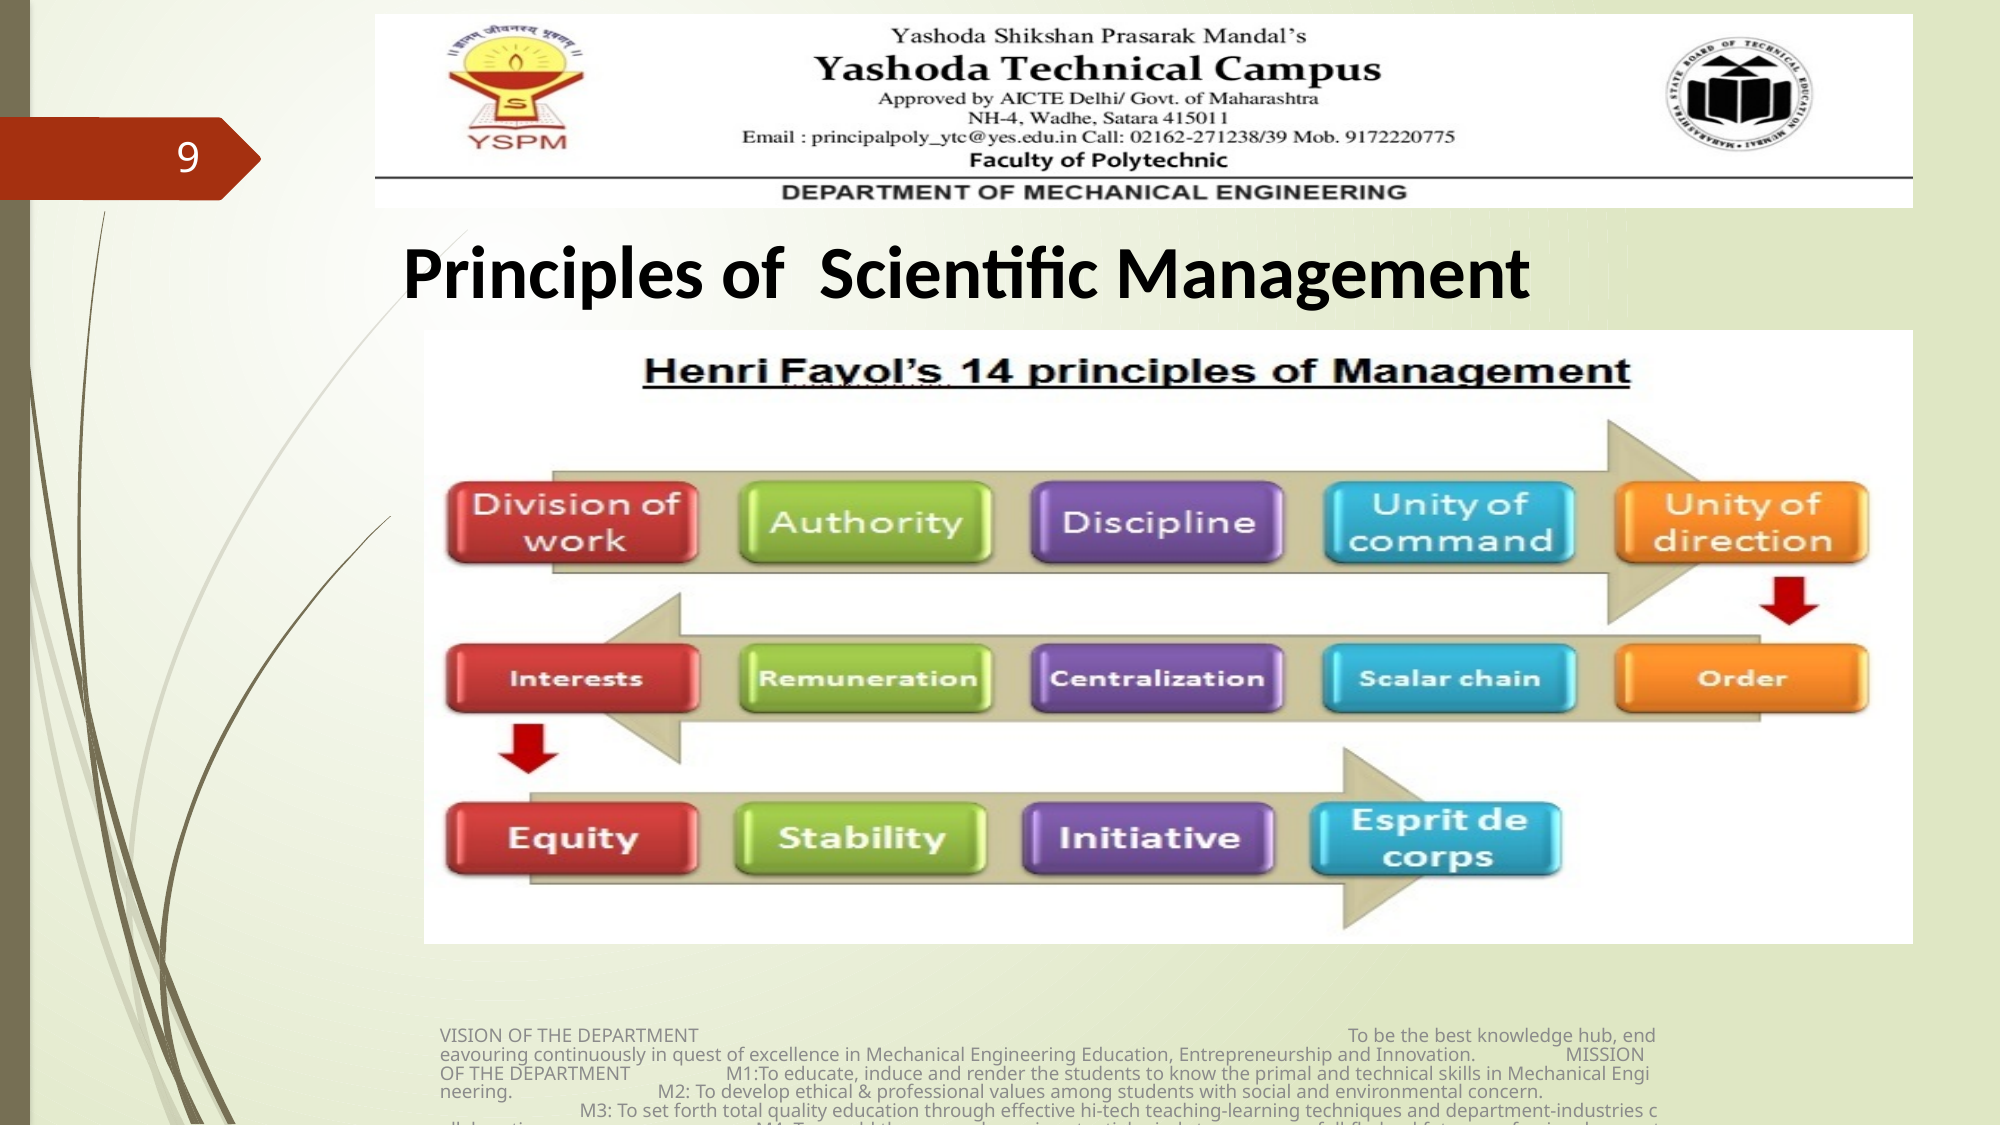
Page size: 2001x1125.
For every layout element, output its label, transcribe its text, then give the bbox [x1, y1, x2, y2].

footer VISION OF THE DEPARTMENT To be the best knowledge hub, endeavouring continuously in quest of excellence in Mechanical Engineering Education, Entrepreneurship and Innovation. MISSION OF THE DEPARTMENT M1:To educate, induce and render the students to know the primal and technical skills in Mechanical Engineering. M2: To develop ethical & professional values among students with social and environmental concern. M3: To set forth total quality education through effective hi-tech teaching-learning techniques and department-industries collaboration. M4: To mould the young dynamic potential minds to emerge as full-fledged future professionals so as to achieve top ranking status in the national level. [424, 1006, 1675, 1067]
slide_number 9 [87, 129, 216, 190]
picture [374, 13, 1913, 208]
text_box Principles of Scientific Management [388, 215, 1913, 321]
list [424, 329, 1913, 945]
